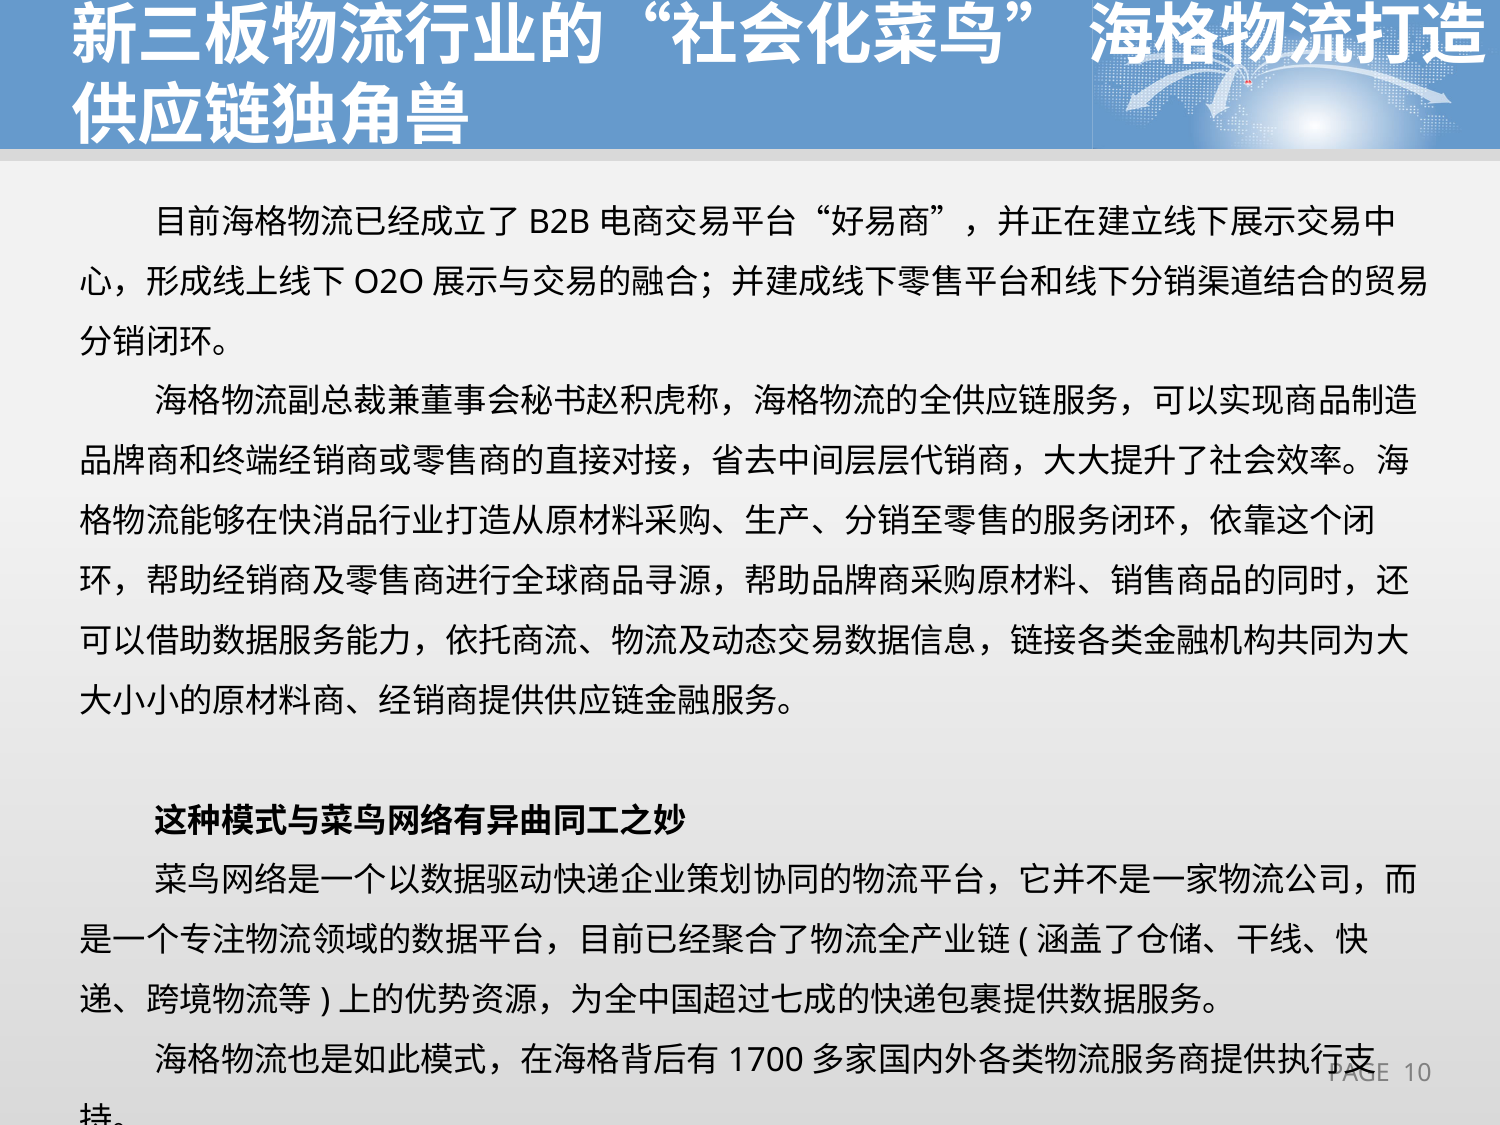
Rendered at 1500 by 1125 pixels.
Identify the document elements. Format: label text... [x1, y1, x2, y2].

text_box 新三板物流行业的“社会化菜鸟” 海格物流打造供应链独角兽 [56, 7, 1500, 136]
picture [0, 0, 1500, 149]
text_box 目前海格物流已经成立了B2B电商交易平台“好易商”，并正在建立线下展示交易中心，形成线上线下O2O展示与交易的融合；并建成线下零售平台和线下分销渠道结合的贸易分销闭环。 海格物流副总裁兼董事会秘书赵积虎称，海格物流的全供应链服务，可以实现商品制造品牌商和终端经销商或零售商的直接对接，省去中间层层代销商，大大提升了社会效率。海格物流能够在快消品行业打造从原材料采购、生产、分销至零售的服务闭环，依靠这个闭环，帮助经销商及零售商进行全球商品寻源，帮助品牌商采购原材料、销售商品的同时，还可以借助数据服务能力，依托商流、物流及动态交易数据信息，链接各类金融机构共同为大大小小的原材料商、经销商提供供应链金融服务。 这种模式与菜鸟网络有异曲同工之妙 菜鸟网络是一个以数据驱动快递企业策划协同的物流平台，它并不是一家物流公司，而是一个专注物流领域的数据平台，目前已经聚合了物流全产业链(涵盖了仓储、干线、快递、跨境物流等)上的优势资源，为全中国超过七成的快递包裹提供数据服务。 海格物流也是如此模式，在海格背后有1700多家国内外各类物流服务商提供执行支持。 [64, 172, 1447, 1125]
